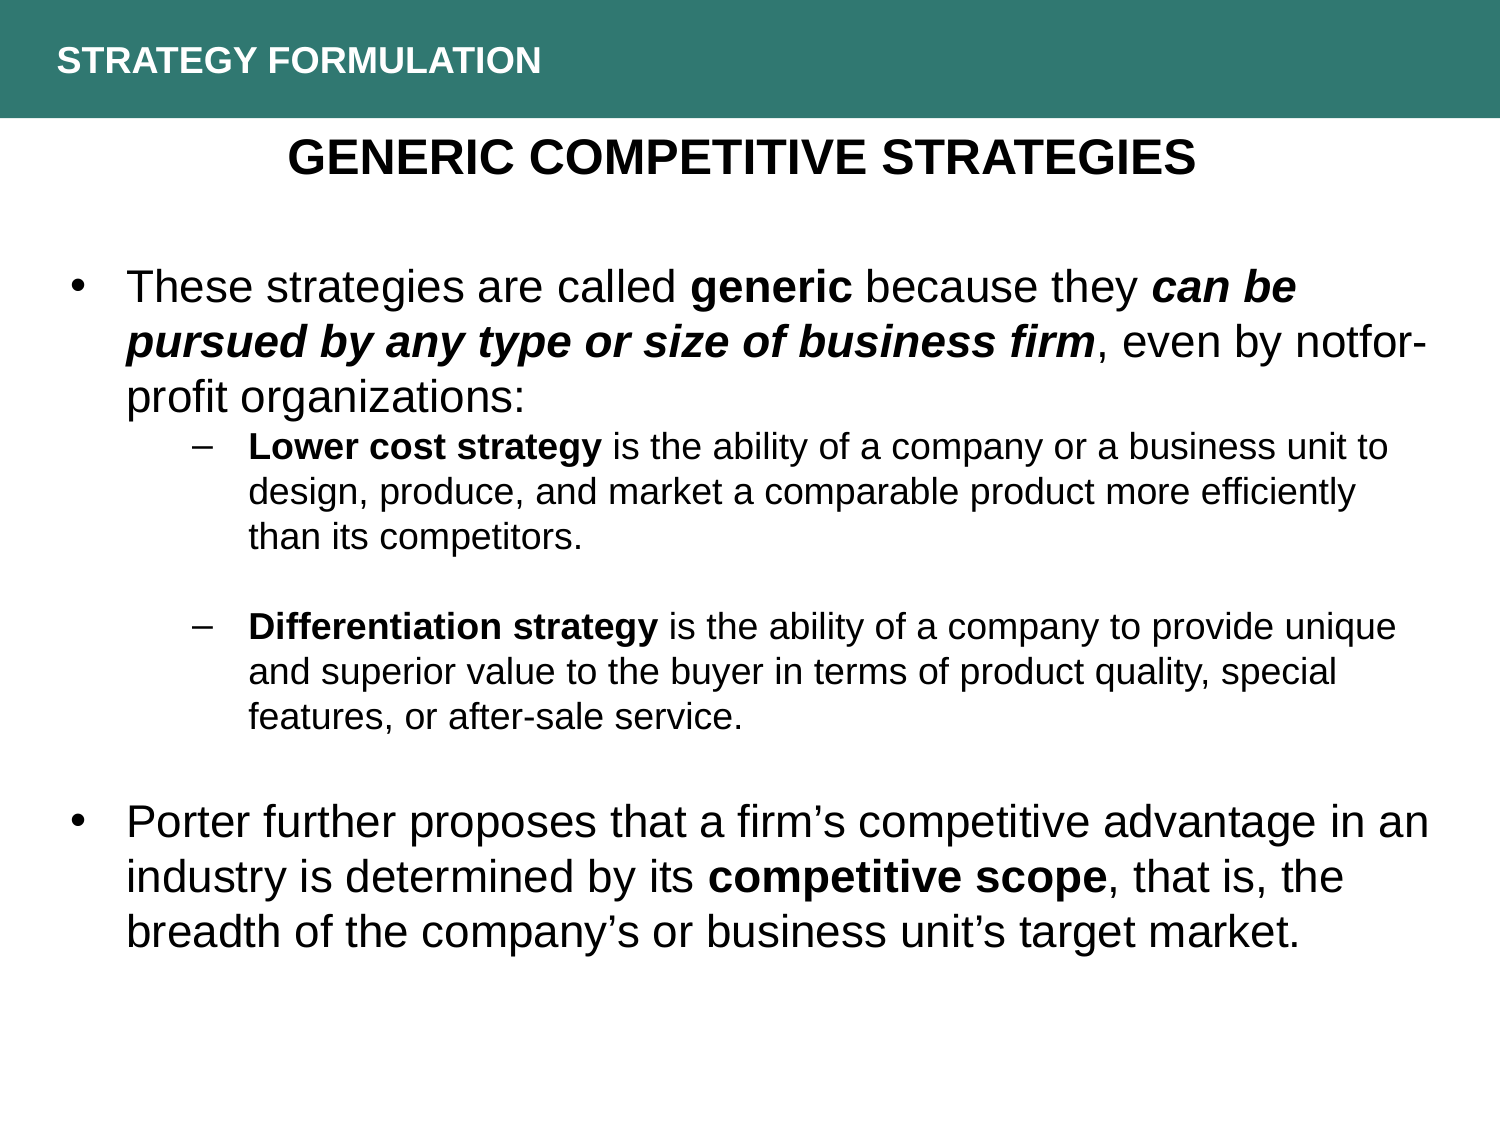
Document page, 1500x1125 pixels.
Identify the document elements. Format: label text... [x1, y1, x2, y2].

text_box These strategies are called generic because they can be pursued by any type or size of business firm, even by notfor- profit organizations: Lower cost strategy is the ability of a company or a business unit to design, produce, and market a comparable product more efficiently than its competitors. Differentiation strategy is the ability of a company to provide unique and superior value to the buyer in terms of product quality, special features, or after-sale service. Porter further proposes that a firm’s competitive advantage in an industry is determined by its competitive scope, that is, the breadth of the company’s or business unit’s target market. [55, 249, 1446, 1020]
text_box Strategy Formulation [0, 0, 1500, 120]
text_box Generic competitive strategies [55, 117, 1444, 193]
